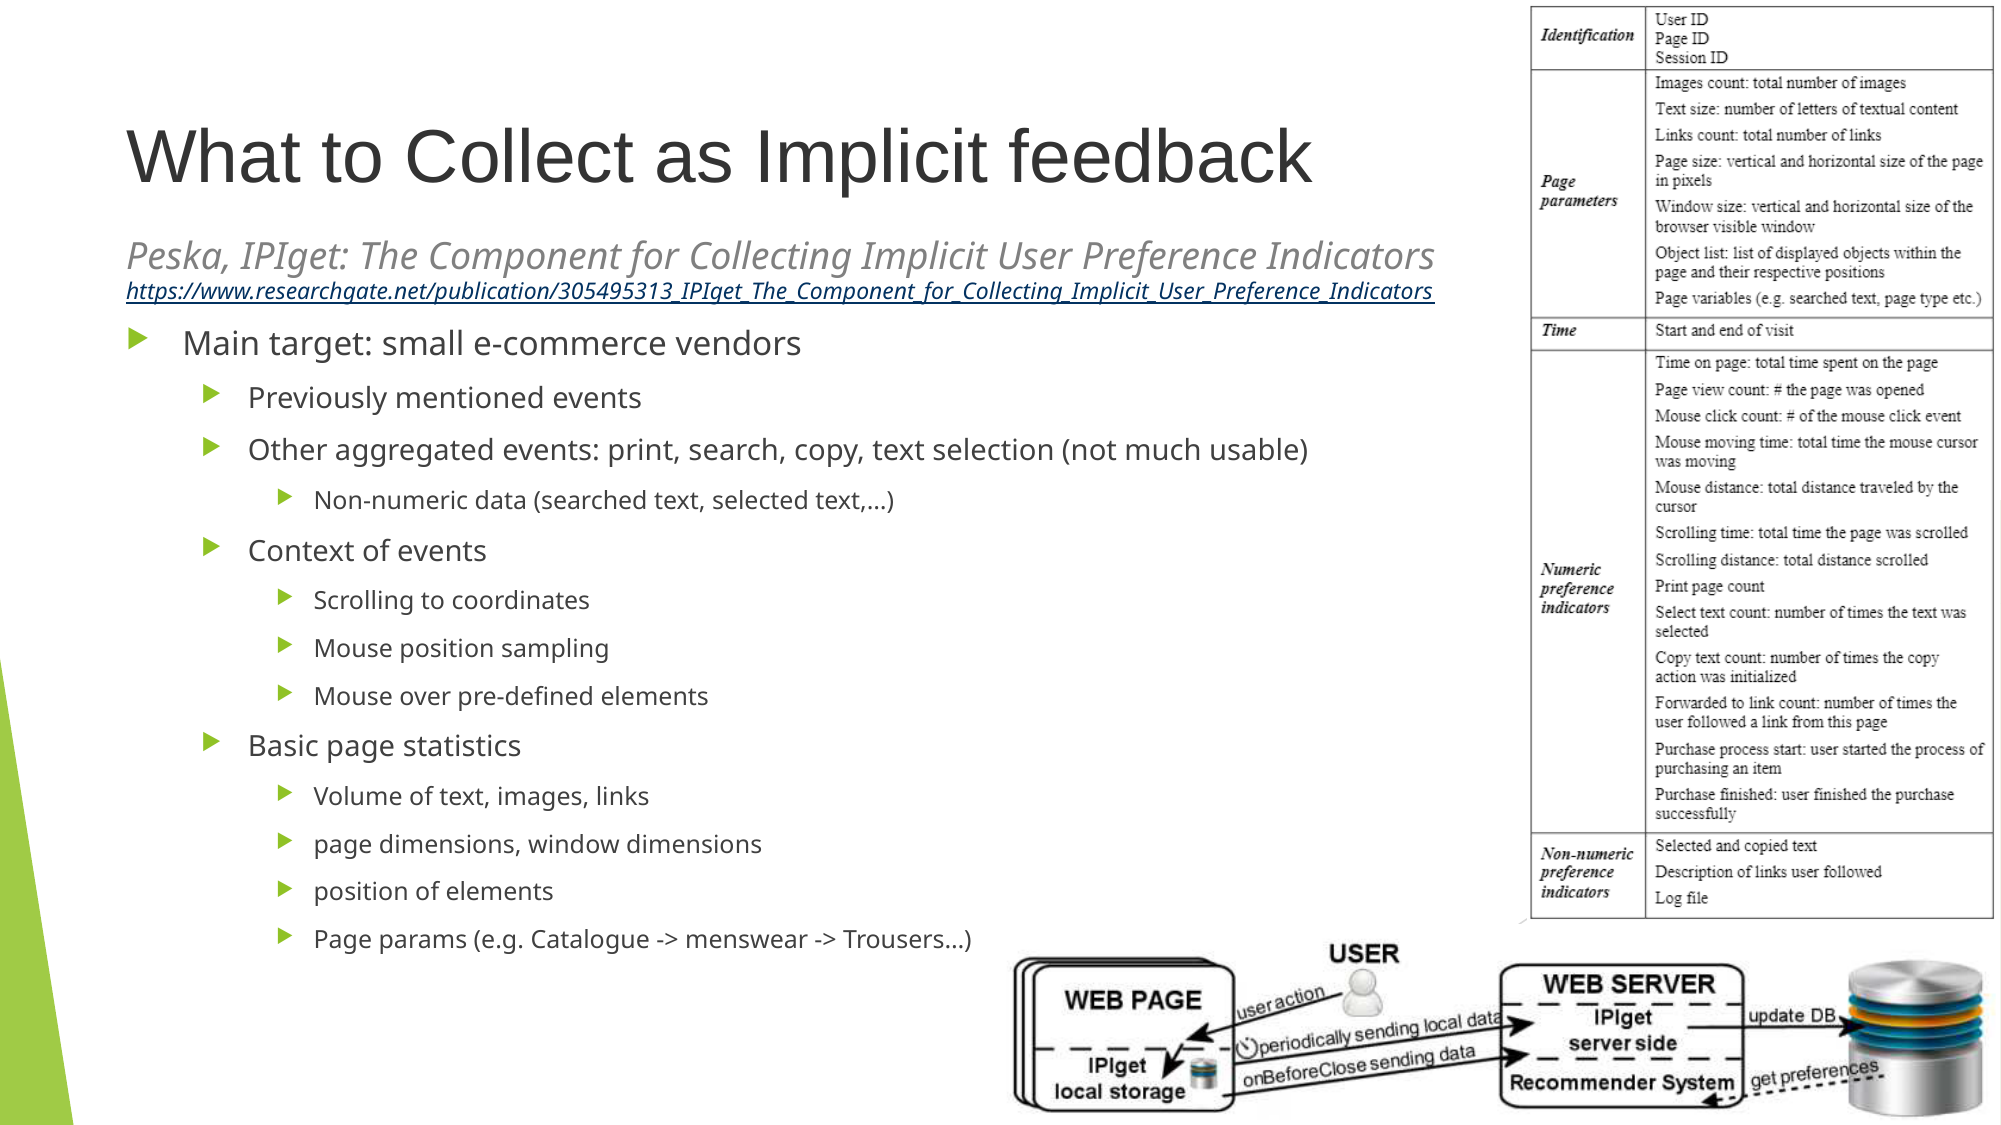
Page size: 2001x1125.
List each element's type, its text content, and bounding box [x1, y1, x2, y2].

title What to Collect as Implicit feedback [111, 99, 1522, 229]
list Peska, IPIget: The Component for Collecting Implicit User Preference Indicators https://www.researchgate.net/publication/305495313_IPIget_The_Component_for_Collecting_Implicit_User_Preference_Indicators Main target: small e-commerce vendors Previously mentioned events Other aggregated events: print, search, copy, text selection (not much usable) Non-numeric data (searched text, selected text,…) Context of events Scrolling to coordinates Mouse position sampling Mouse over pre-defined elements Basic page statistics Volume of text, images, links page dimensions, window dimensions position of elements Page params (e.g. Catalogue -> menswear -> Trousers…) [111, 229, 1522, 992]
picture [999, 0, 2000, 1125]
